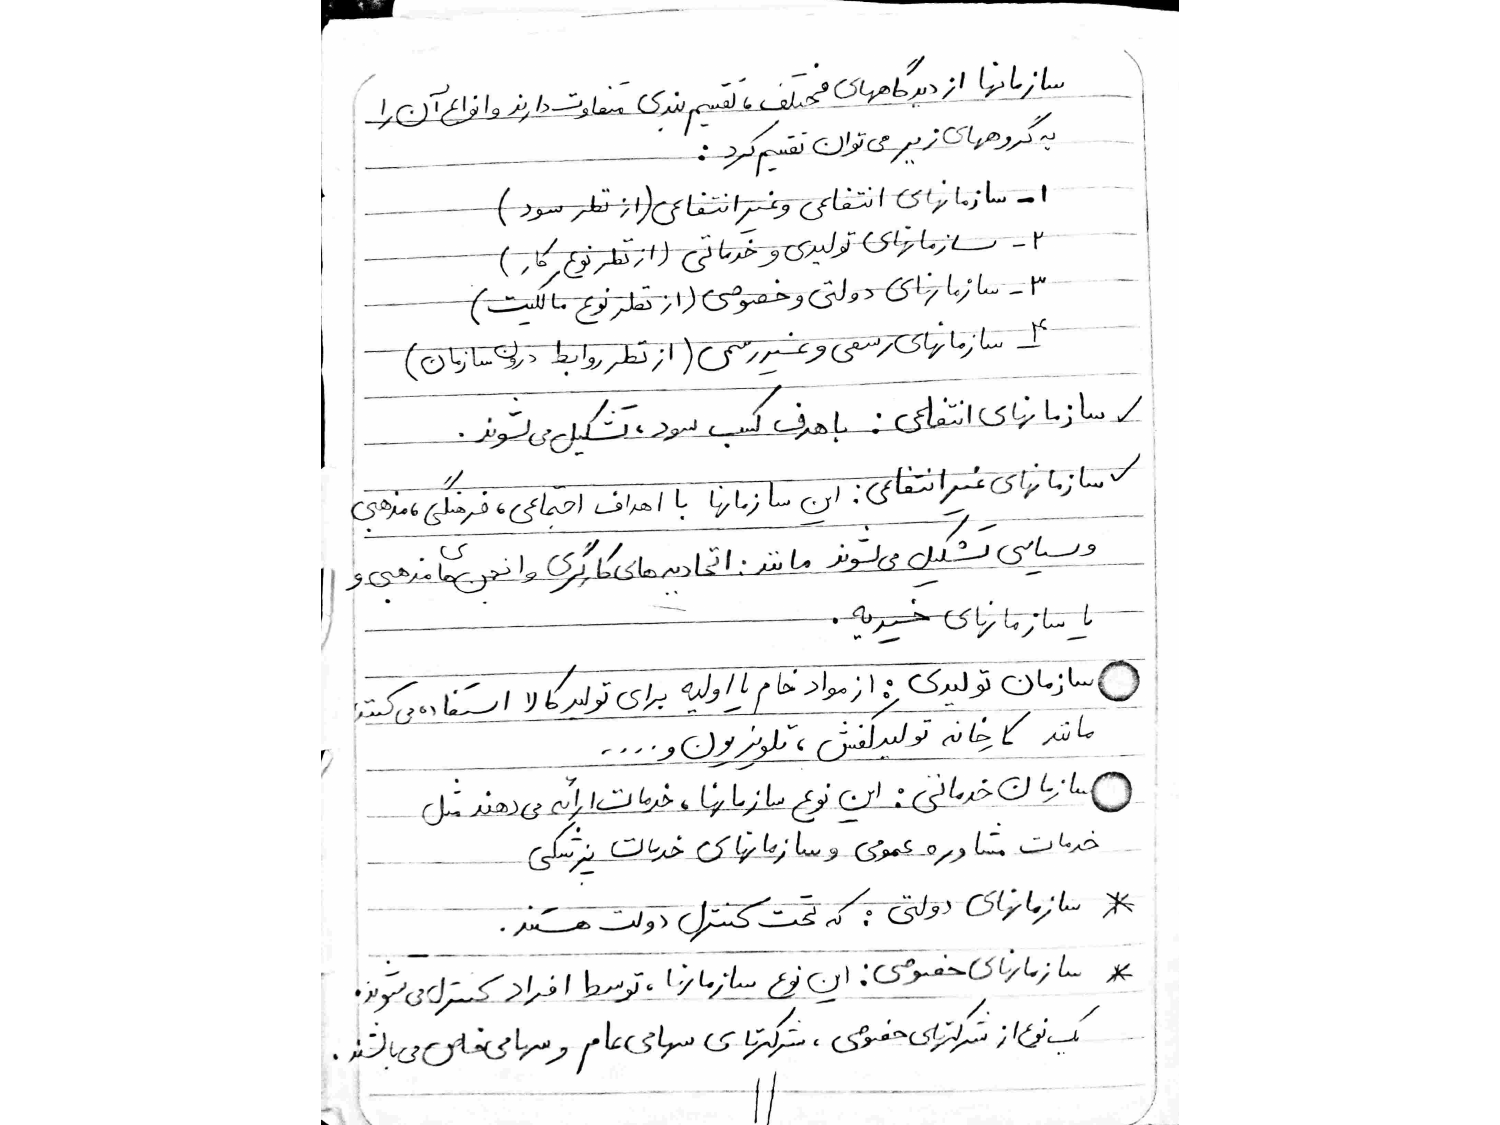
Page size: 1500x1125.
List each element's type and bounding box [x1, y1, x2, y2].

picture [321, 0, 1179, 1125]
